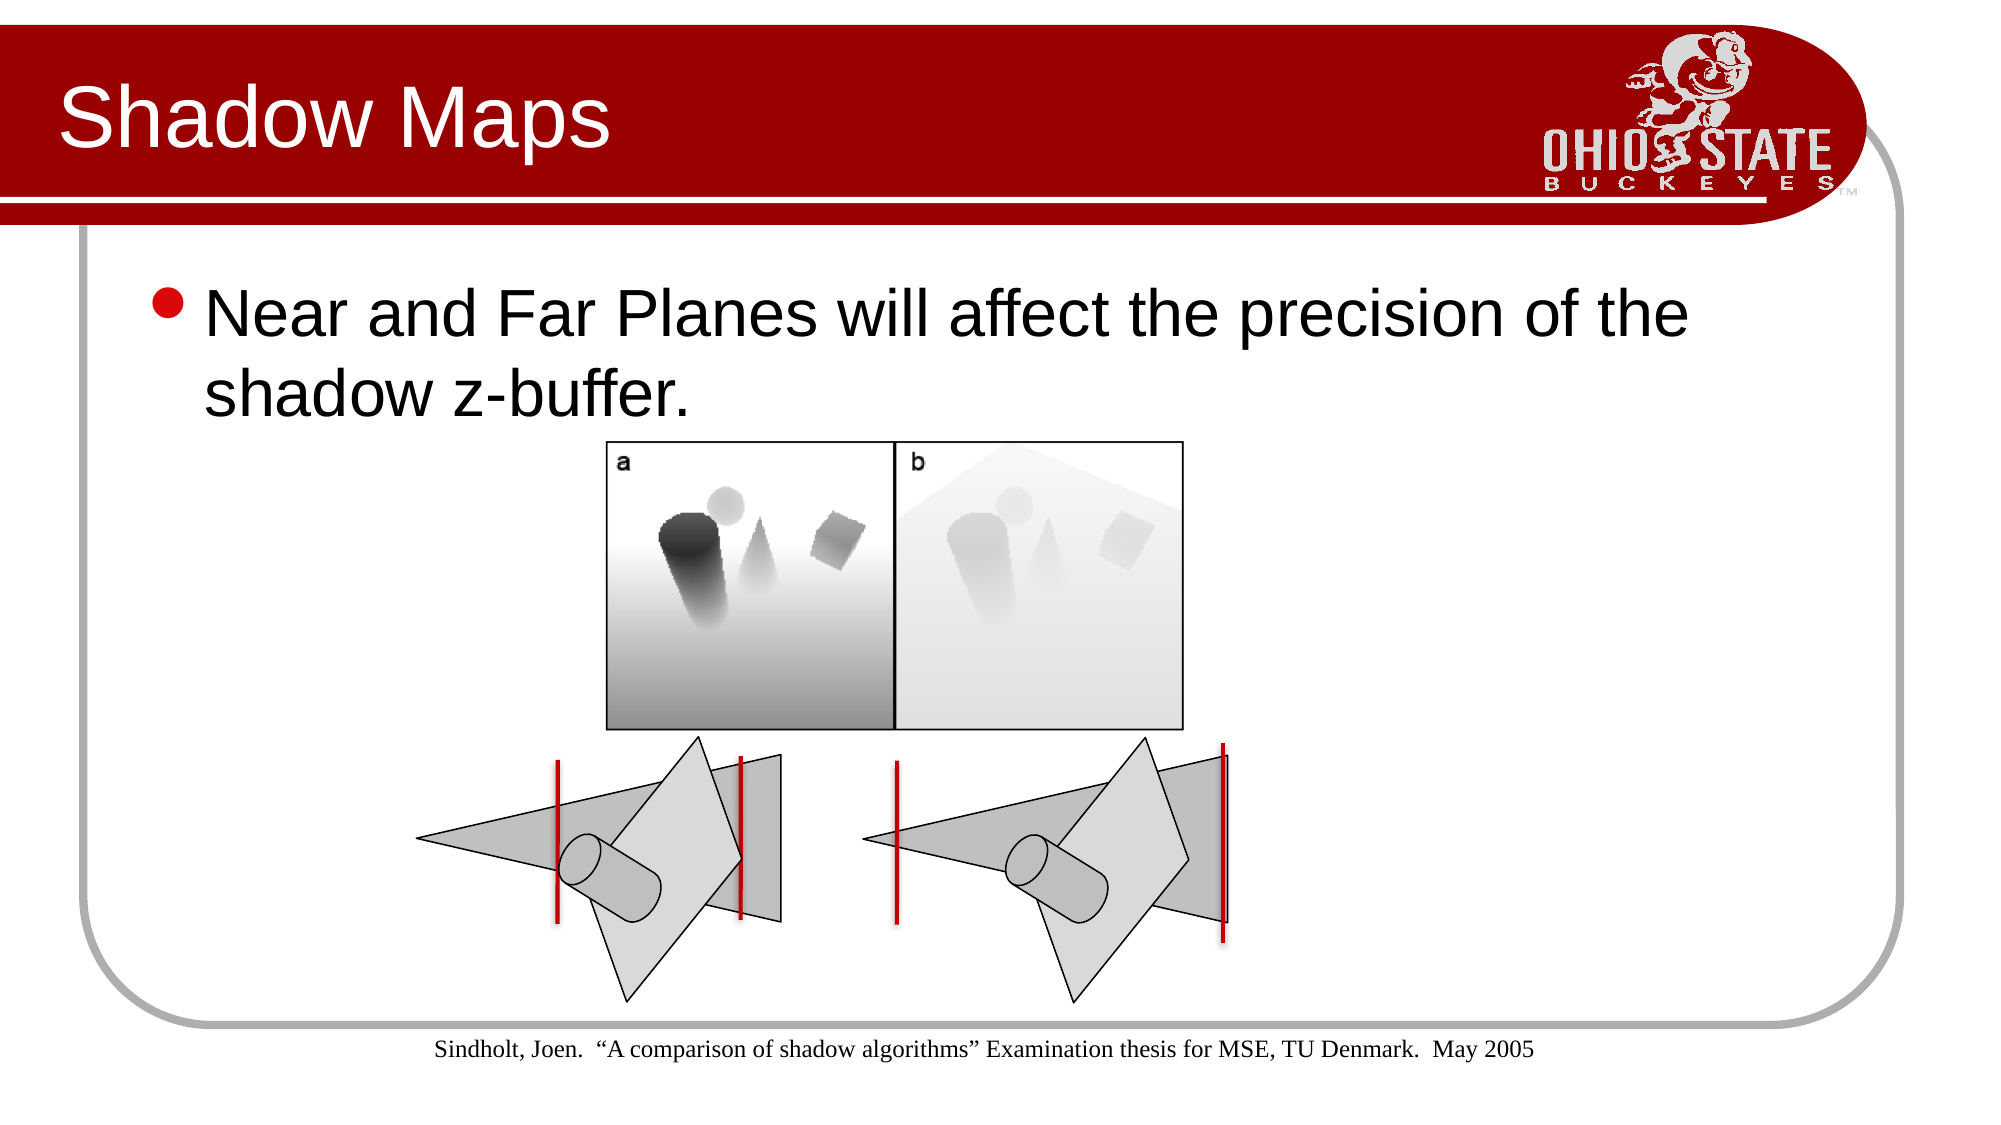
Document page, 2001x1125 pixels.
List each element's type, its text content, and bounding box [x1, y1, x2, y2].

text_box [1158, 757, 1216, 842]
text_box [1037, 744, 1189, 1003]
text_box [573, 834, 602, 840]
text_box [558, 850, 661, 923]
text_box [903, 782, 1108, 872]
text_box [711, 765, 733, 831]
text_box [1153, 851, 1216, 921]
text_box [746, 754, 781, 836]
text_box [862, 832, 890, 840]
text_box [590, 744, 742, 1002]
text_box Sindholt, Joen. “A comparison of shadow algorithms” Examination thesis for MSE, TU Denmark. May 2005 [419, 1025, 1551, 1070]
text_box [746, 848, 781, 922]
text_box [706, 872, 733, 911]
text_box [563, 782, 661, 840]
list Near and Far Planes will affect the precision of the shadow z-buffer. [133, 262, 1867, 988]
picture [599, 437, 1188, 736]
text_box [416, 807, 550, 869]
text_box [1005, 835, 1108, 923]
title Shadow Maps [42, 37, 1601, 188]
